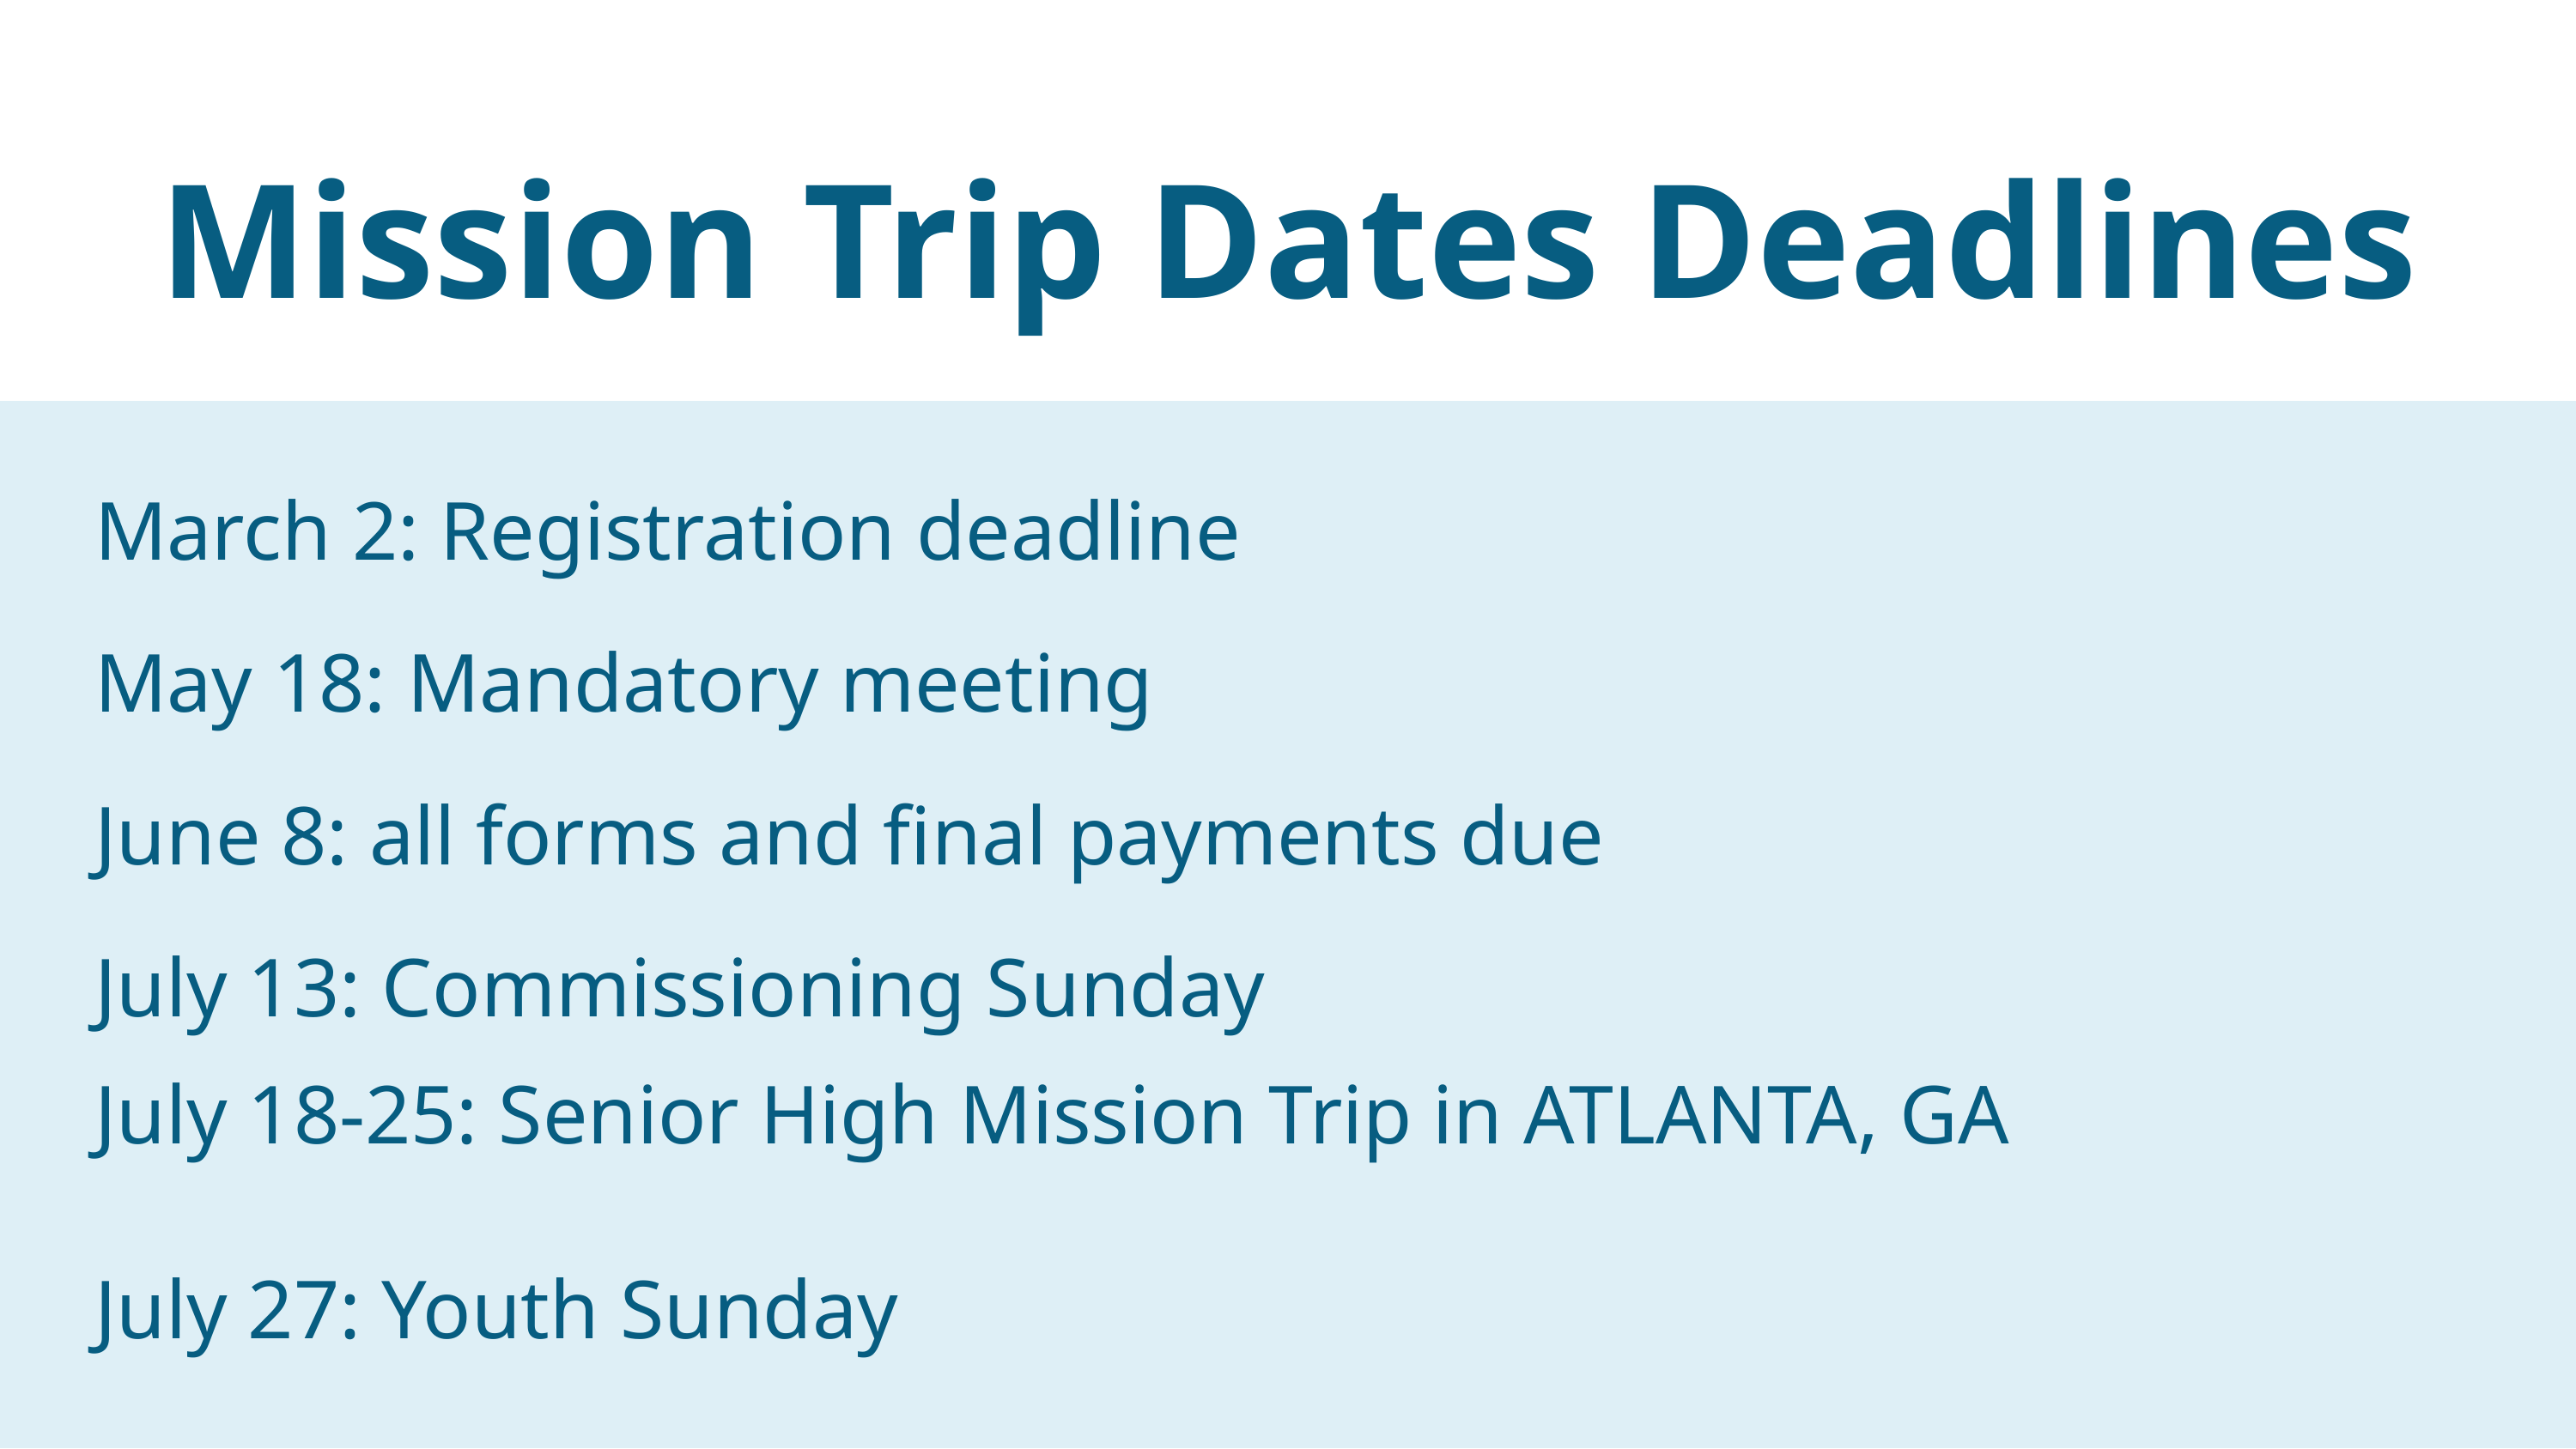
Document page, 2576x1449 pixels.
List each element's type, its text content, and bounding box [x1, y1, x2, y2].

text_box Mission Trip Dates Deadlines [0, 108, 2576, 330]
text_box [0, 401, 2576, 1449]
